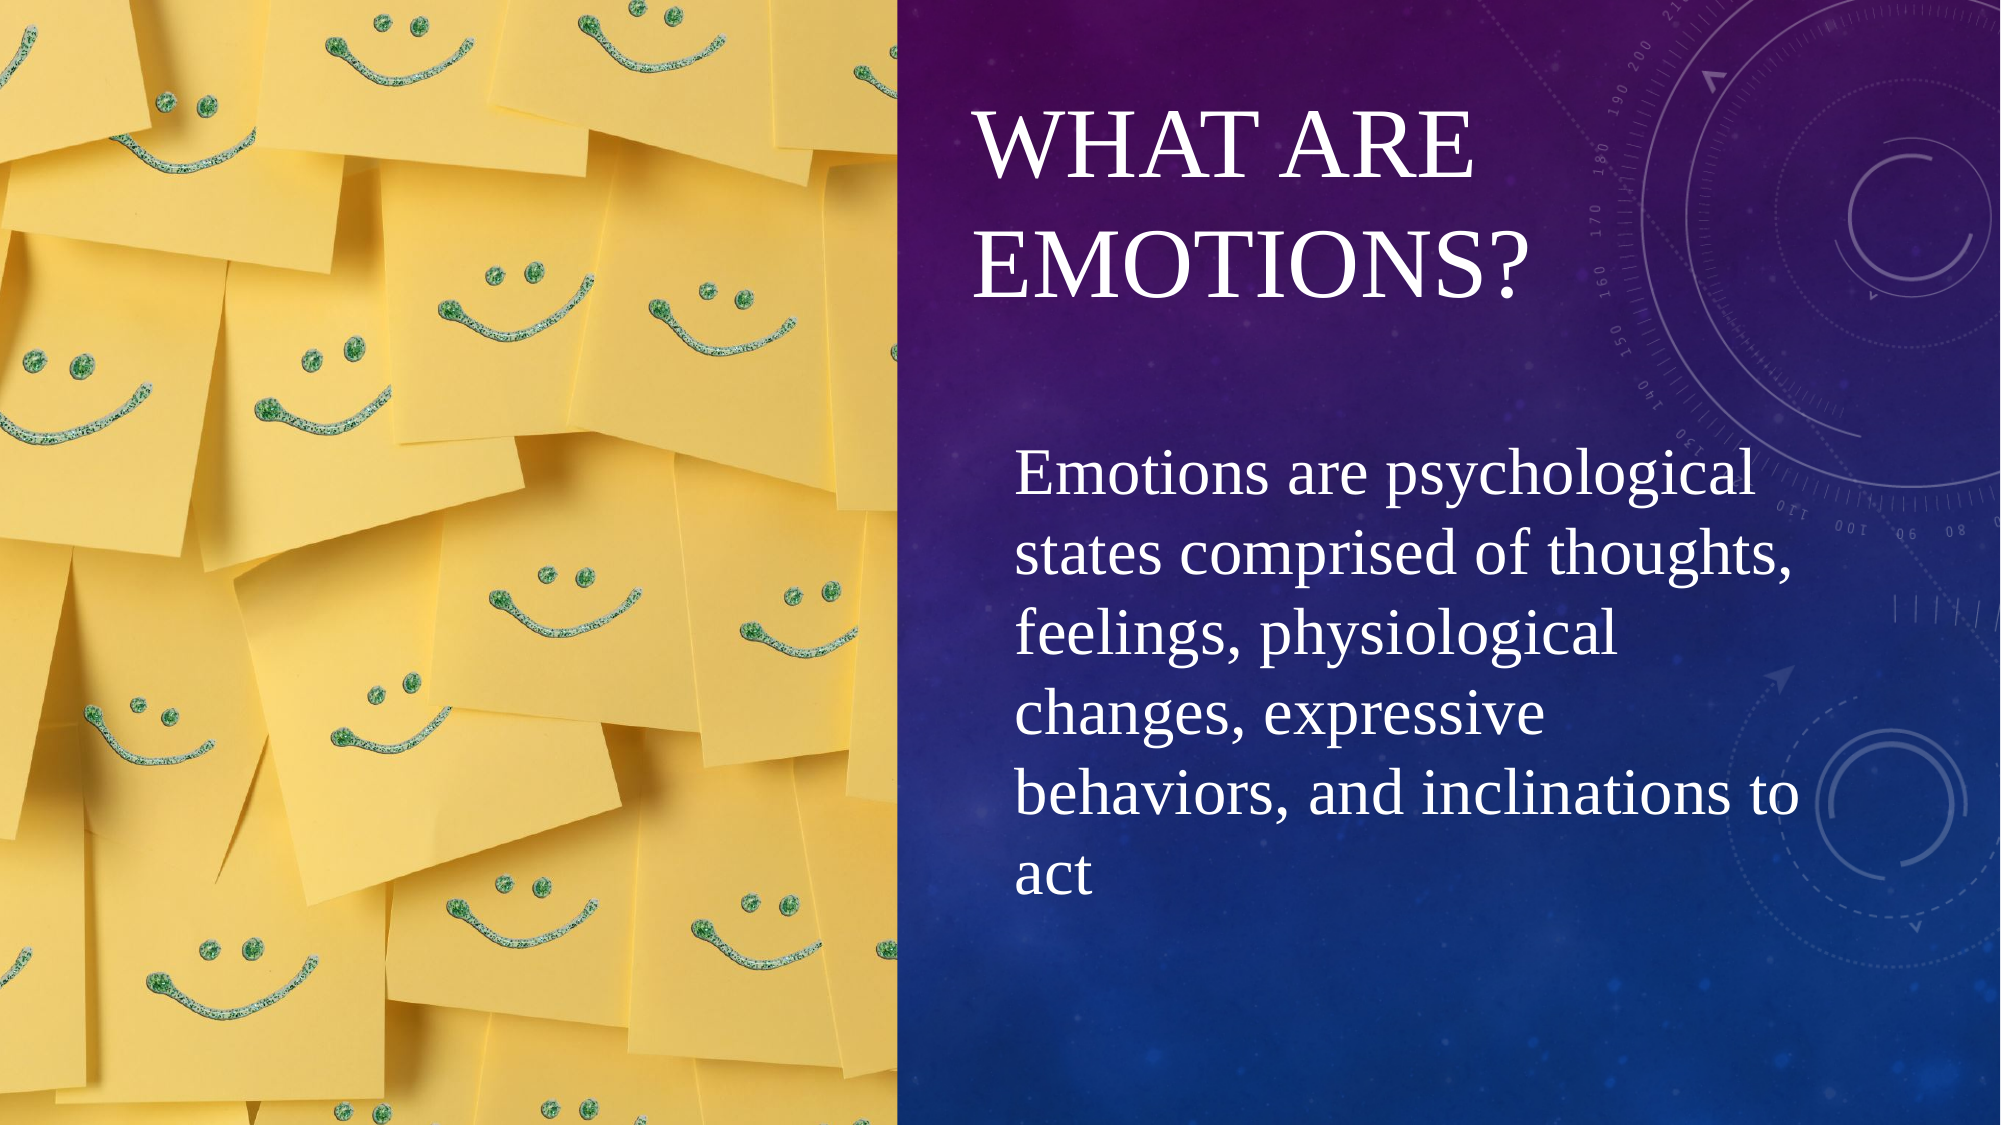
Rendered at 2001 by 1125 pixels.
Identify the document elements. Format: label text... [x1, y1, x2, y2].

list Emotions are psychological states comprised of thoughts, feelings, physiological changes, expressive behaviors, and inclinations to act [999, 369, 1845, 967]
picture [0, 0, 2001, 1125]
title What are Emotions? [956, 63, 1801, 333]
